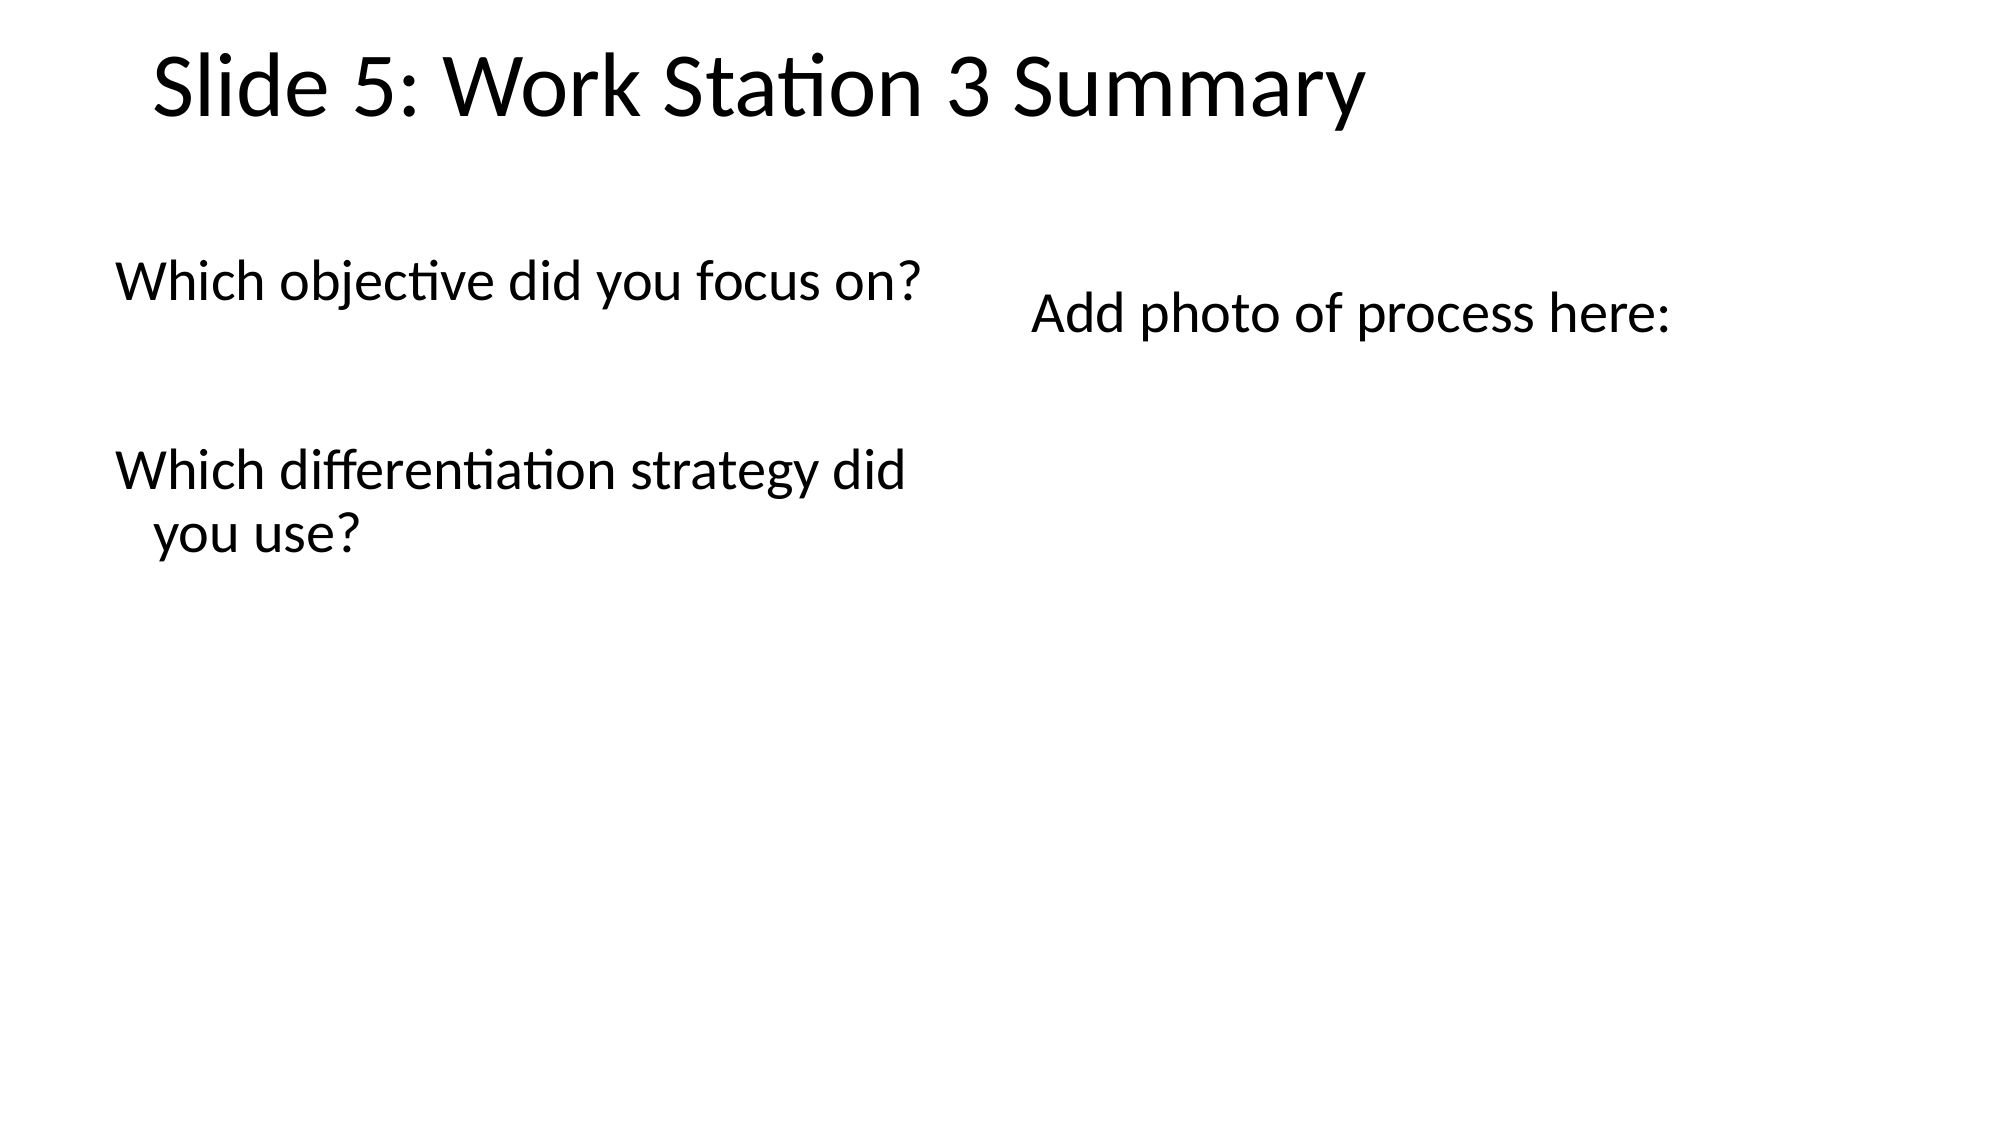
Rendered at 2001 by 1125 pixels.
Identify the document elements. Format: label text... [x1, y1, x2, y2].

list Add photo of process here: [987, 266, 1863, 1014]
title Slide 5: Work Station 3 Summary [137, 59, 1863, 224]
list Which objective did you focus on? Which differentiation strategy did you use? [100, 242, 988, 1014]
